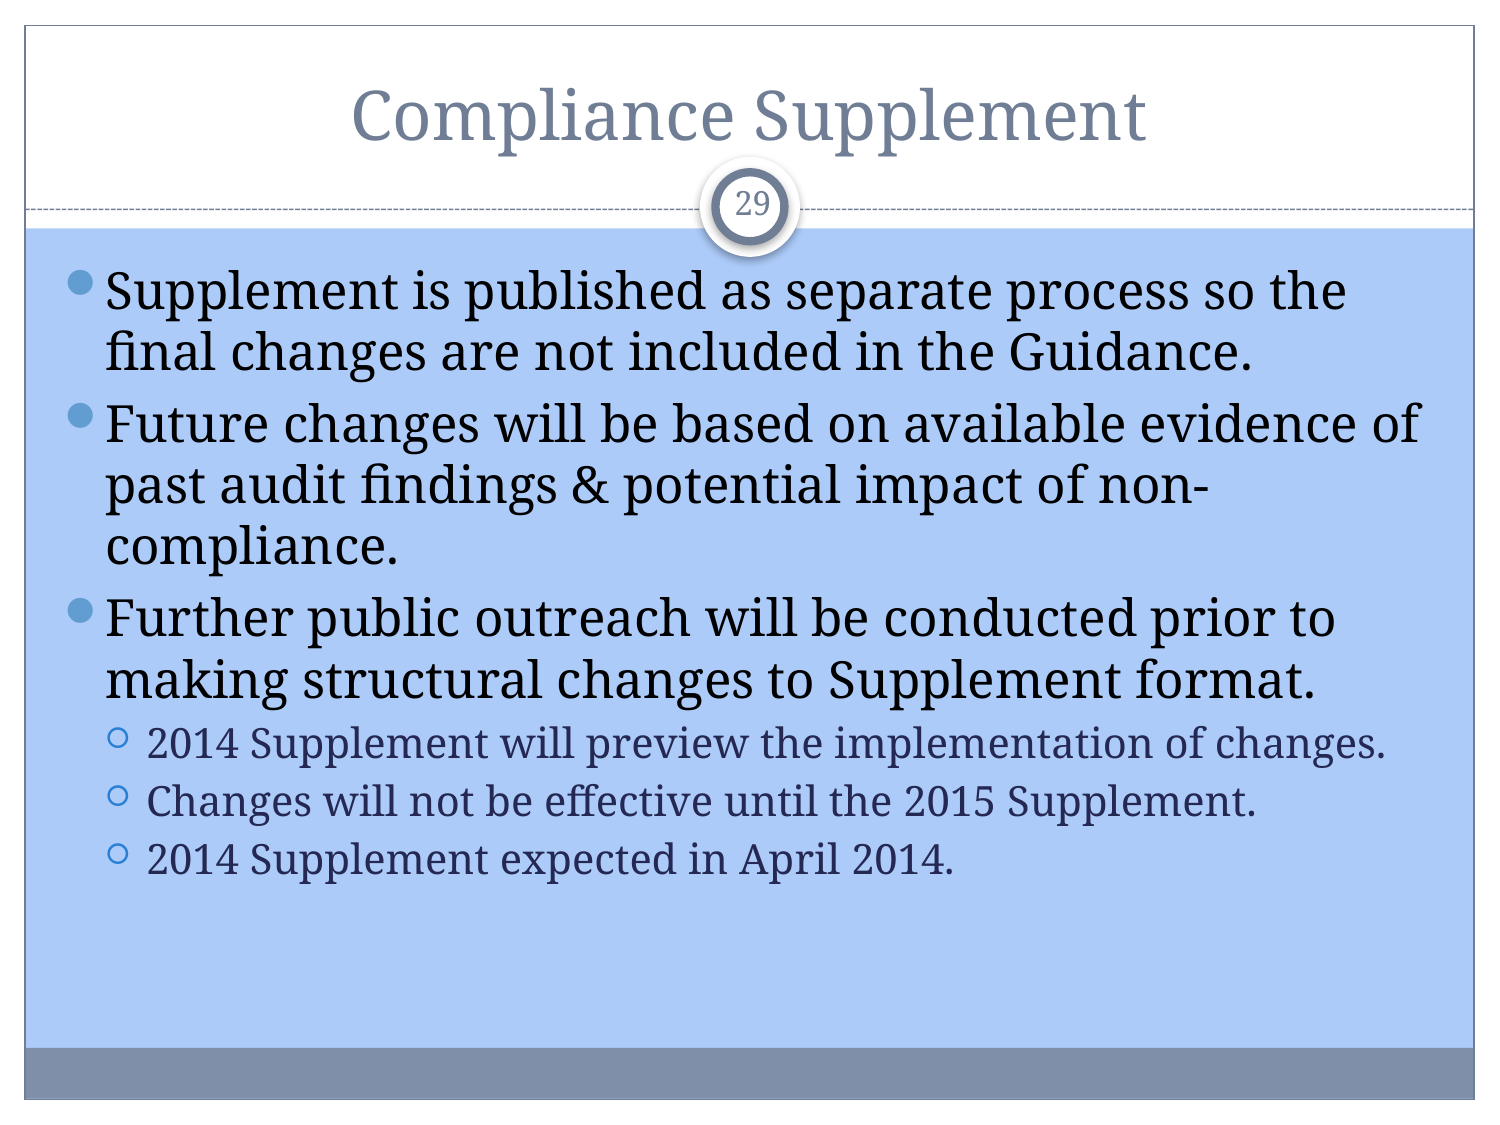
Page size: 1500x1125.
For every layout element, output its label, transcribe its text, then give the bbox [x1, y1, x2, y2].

title Compliance Supplement [49, 37, 1450, 162]
slide_number 29 [715, 168, 791, 241]
list Supplement is published as separate process so the final changes are not included in the Guidance. Future changes will be based on available evidence of past audit findings & potential impact of non-compliance. Further public outreach will be conducted prior to making structural changes to Supplement format. 2014 Supplement will preview the implementation of changes. Changes will not be effective until the 2015 Supplement. 2014 Supplement expected in April 2014. [49, 250, 1445, 1001]
